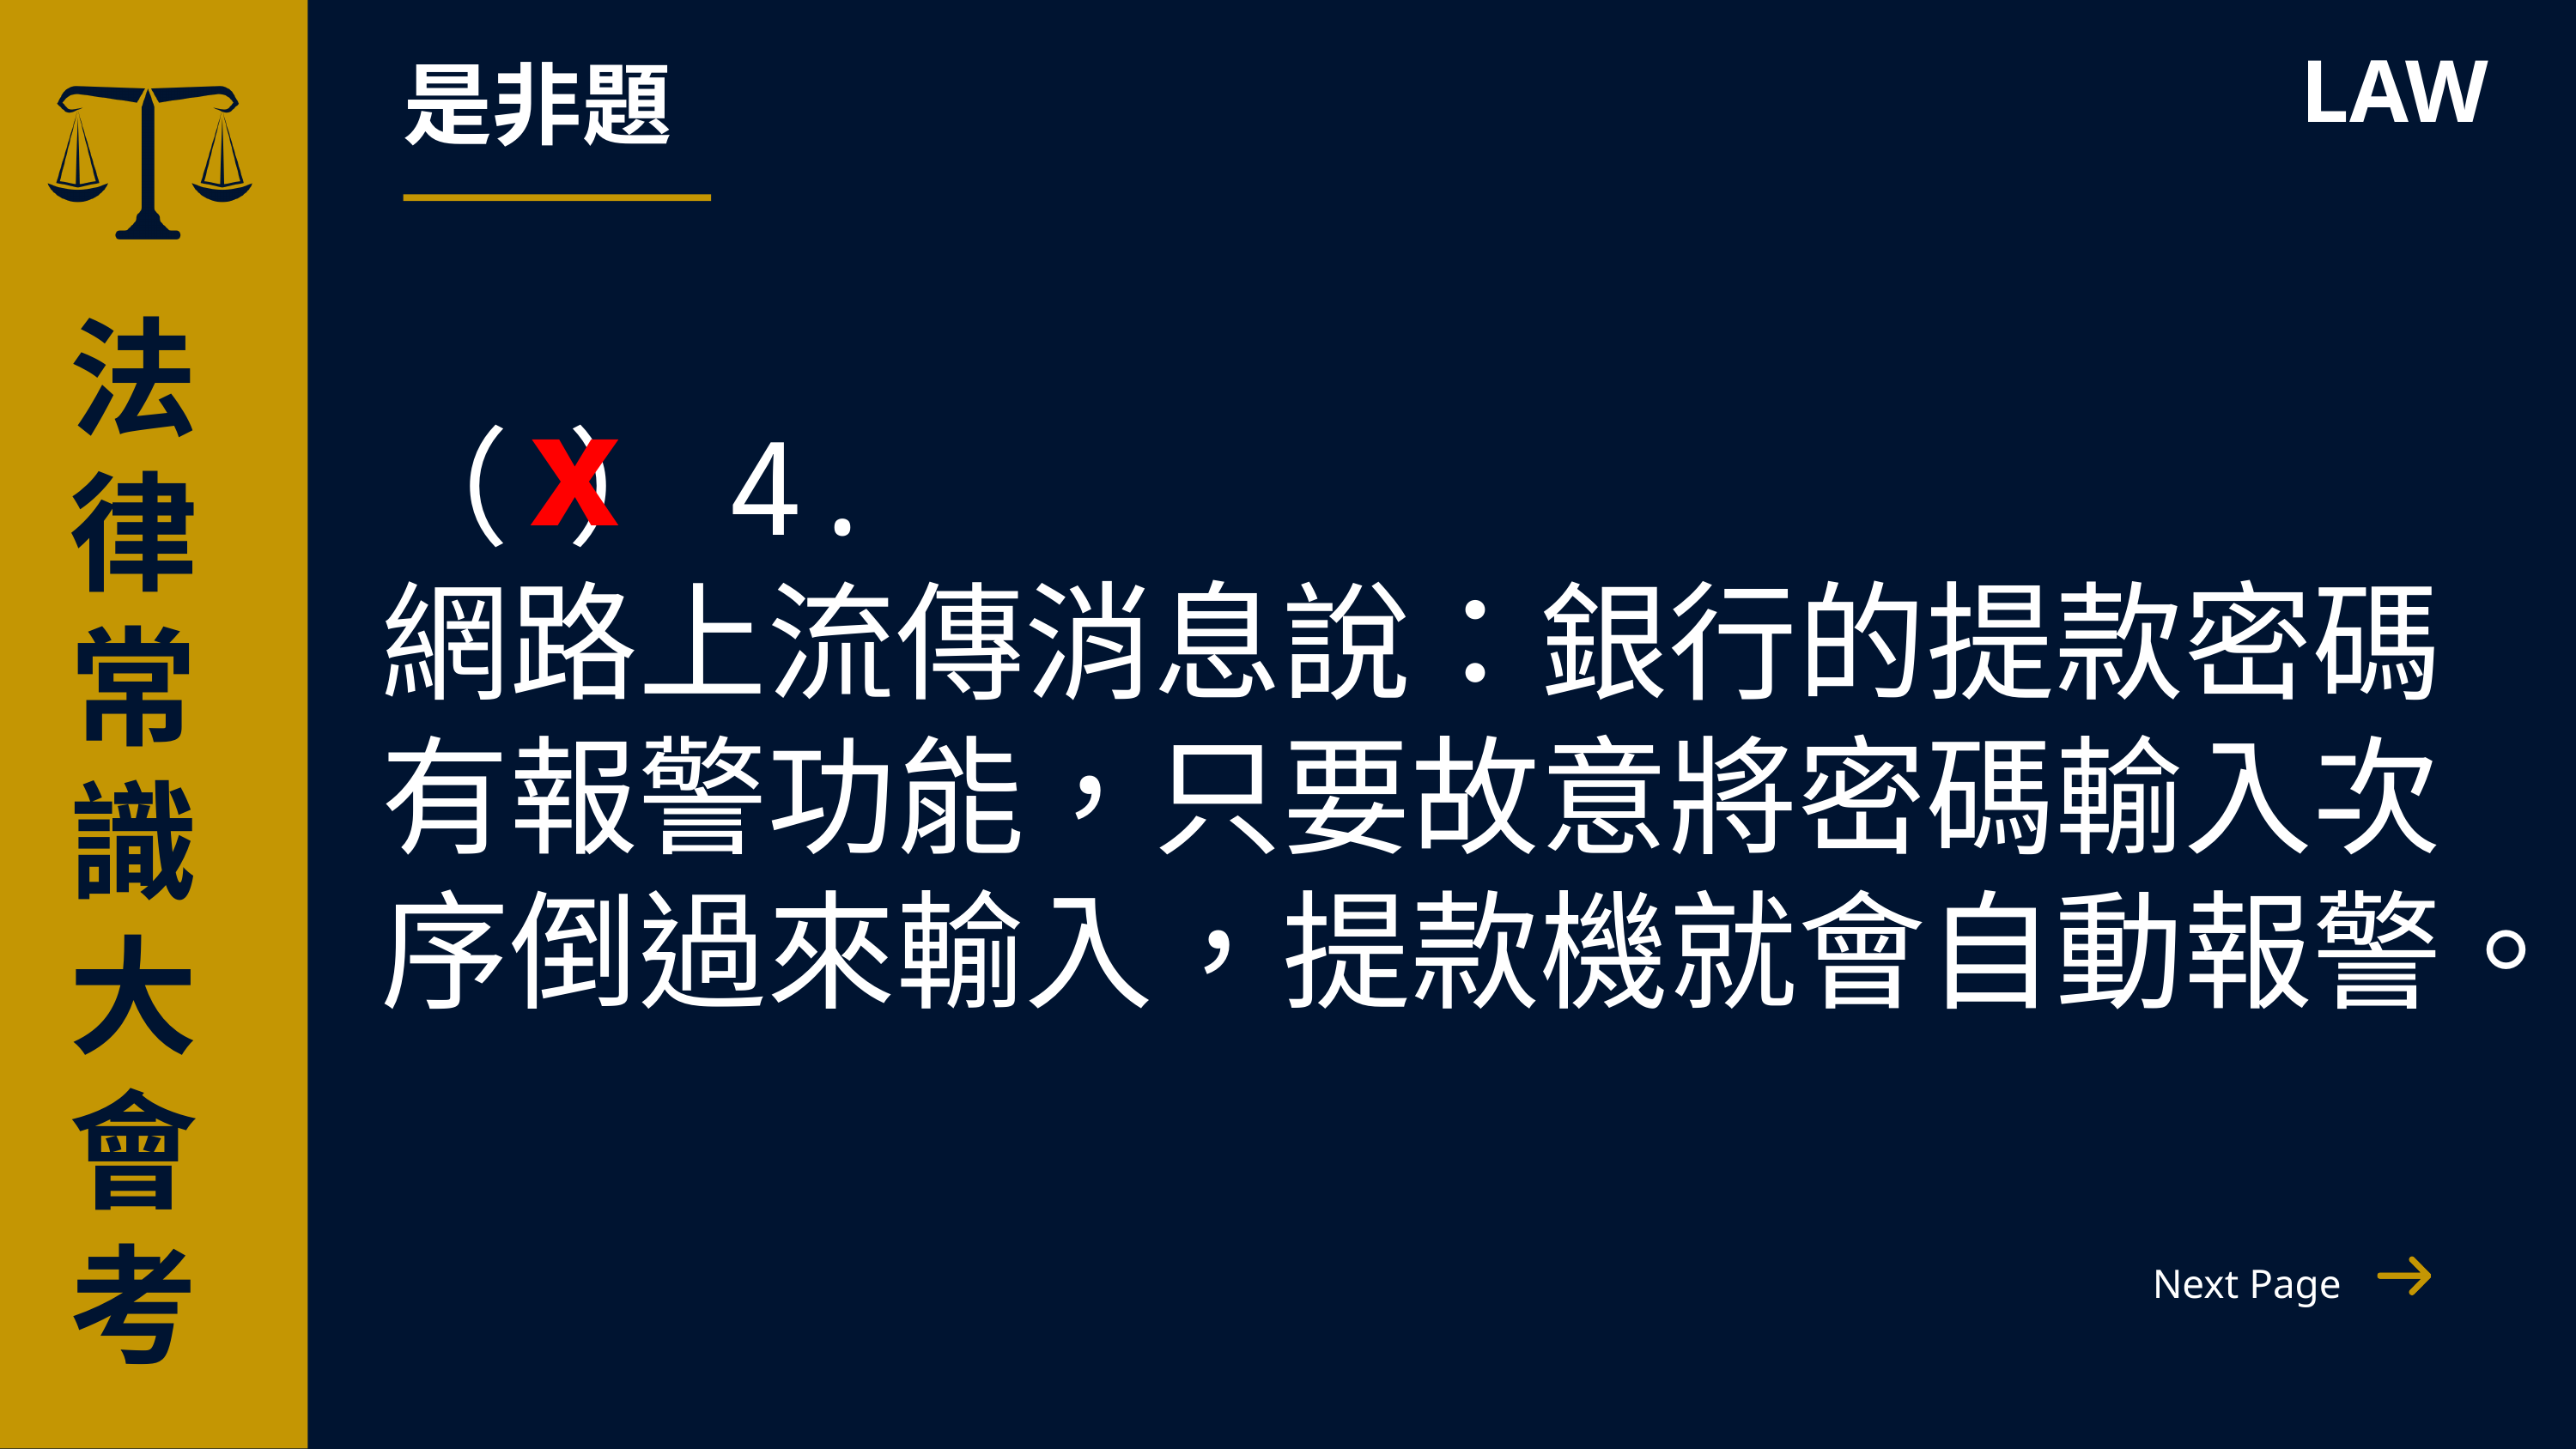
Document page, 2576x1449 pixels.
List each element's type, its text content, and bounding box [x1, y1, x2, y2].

text_box Next Page [2117, 1251, 2378, 1307]
text_box LAW [2300, 86, 2561, 140]
text_box 是非題 [403, 54, 1281, 156]
text_box [0, 0, 308, 1449]
text_box 法律常識 大會考 [69, 297, 252, 1379]
text_box [47, 86, 252, 239]
text_box x [515, 361, 665, 564]
text_box [2378, 1256, 2432, 1295]
text_box （ ）4. 網路上流傳消息說：銀行的提款密碼有報警功能，只要故意將密碼輸入次序倒過來輸入，提款機就會自動報警。 [380, 252, 2531, 1025]
